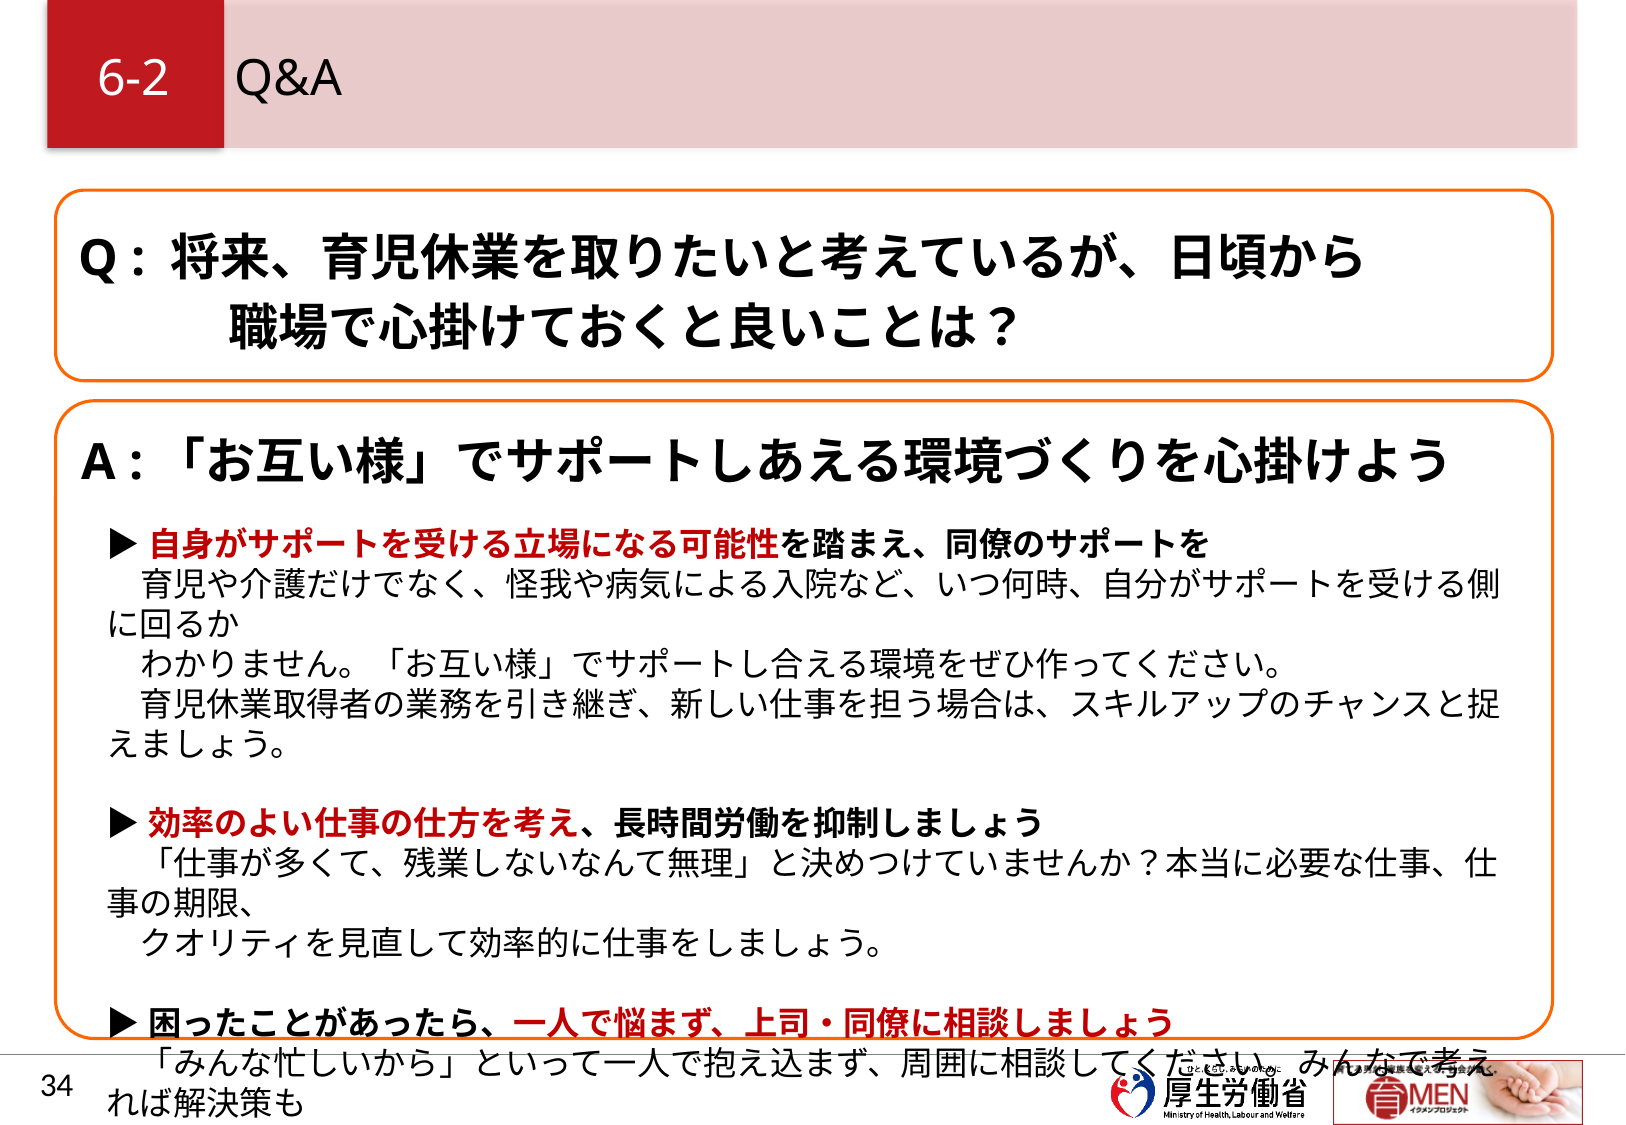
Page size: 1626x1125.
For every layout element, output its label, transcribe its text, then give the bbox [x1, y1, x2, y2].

title 6-2 Q&A [97, 44, 1560, 152]
picture [1517, 1060, 1583, 1125]
text_box Q : 将来、育児休業を取りたいと考えているが、日頃から 職場で心掛けておくと良いことは？ [53, 188, 1555, 383]
text_box 33 [25, 1055, 98, 1114]
text_box ▶︎自身がサポートを受ける立場になる可能性を踏まえ、同僚のサポートを 育児や介護だけでなく、怪我や病気による入院など、いつ何時、自分がサポートを受ける側に回るか わかりません。「お互い様」でサポートし合える環境をぜひ作ってください。 育児休業取得者の業務を引き継ぎ、新しい仕事を担う場合は、スキルアップのチャンスと捉えましょう。 ▶︎効率のよい仕事の仕方を考え、長時間労働を抑制しましょう 「仕事が多くて、残業しないなんて無理」と決めつけていませんか？本当に必要な仕事、仕事の期限、 クオリティを見直して効率的に仕事をしましょう。 ▶︎困ったことがあったら、一人で悩まず、上司・同僚に相談しましょう 「みんな忙しいから」といって一人で抱え込まず、周囲に相談してください。みんなで考えれば解決策も きっと見つかります。 [92, 515, 1517, 1125]
text_box A :「お互い様」でサポートしあえる環境づくりを心掛けよう [53, 398, 1555, 1041]
